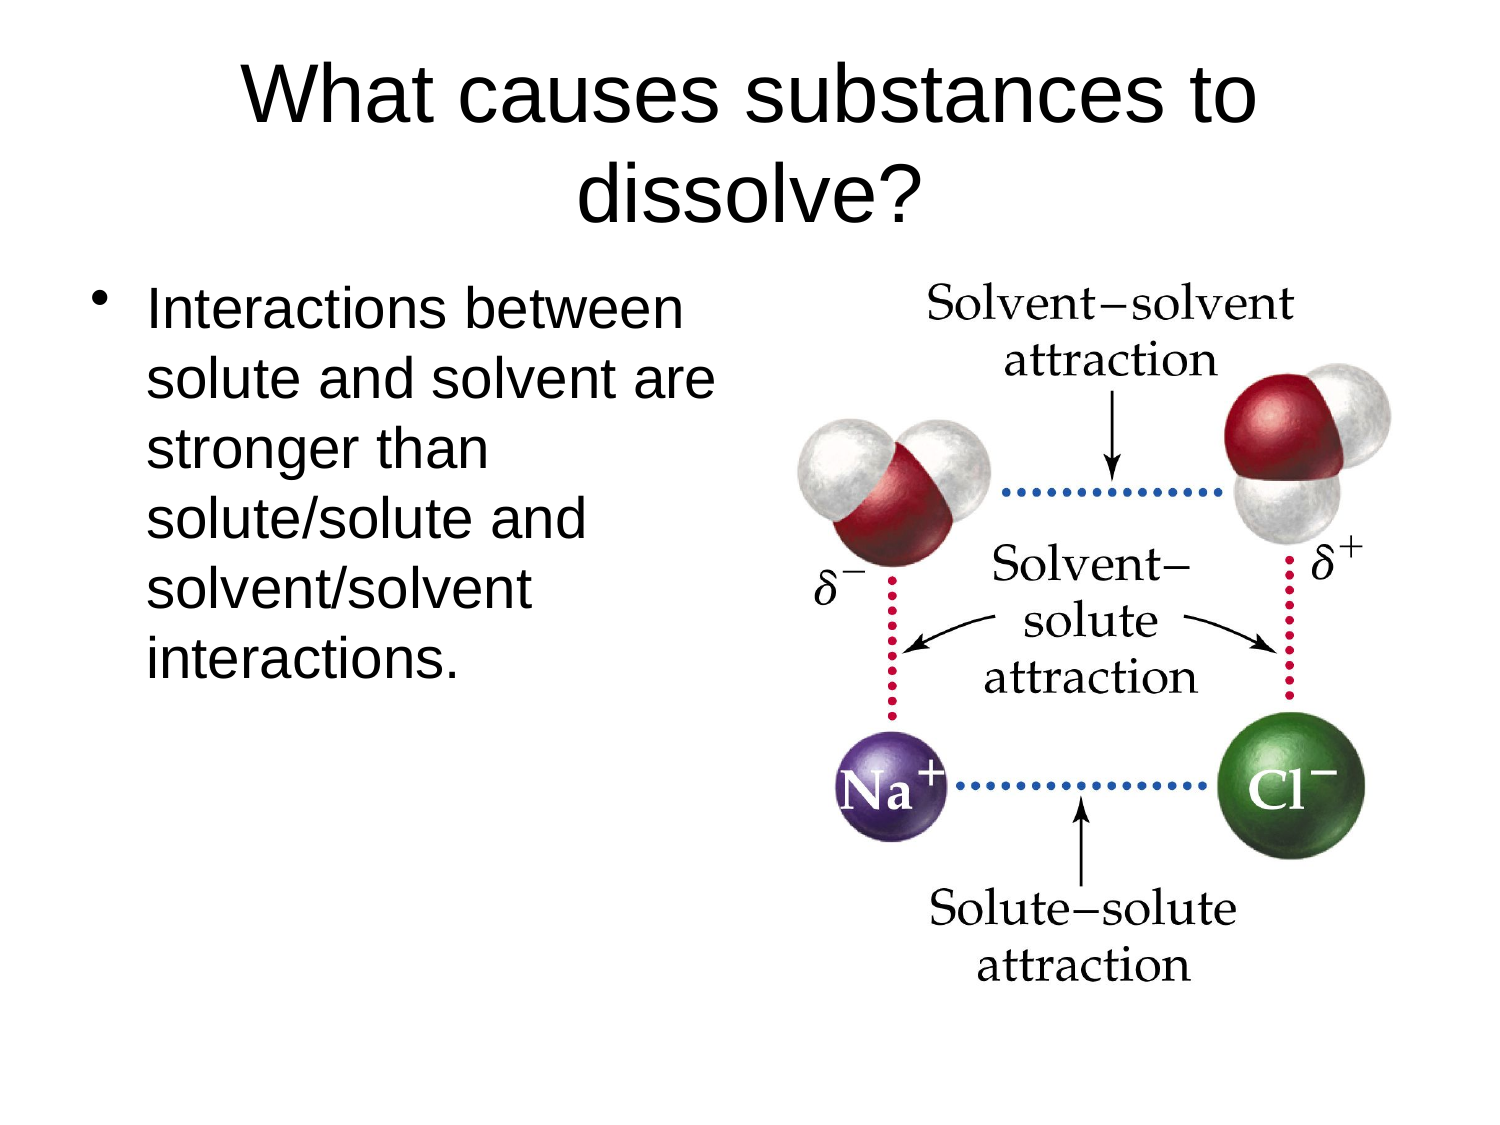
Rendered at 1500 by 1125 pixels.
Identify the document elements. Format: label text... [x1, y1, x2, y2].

list Interactions between solute and solvent are stronger than solute/solute and solvent/solvent interactions. [74, 262, 738, 751]
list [787, 262, 1400, 1006]
title What causes substances to dissolve? [74, 44, 1426, 233]
